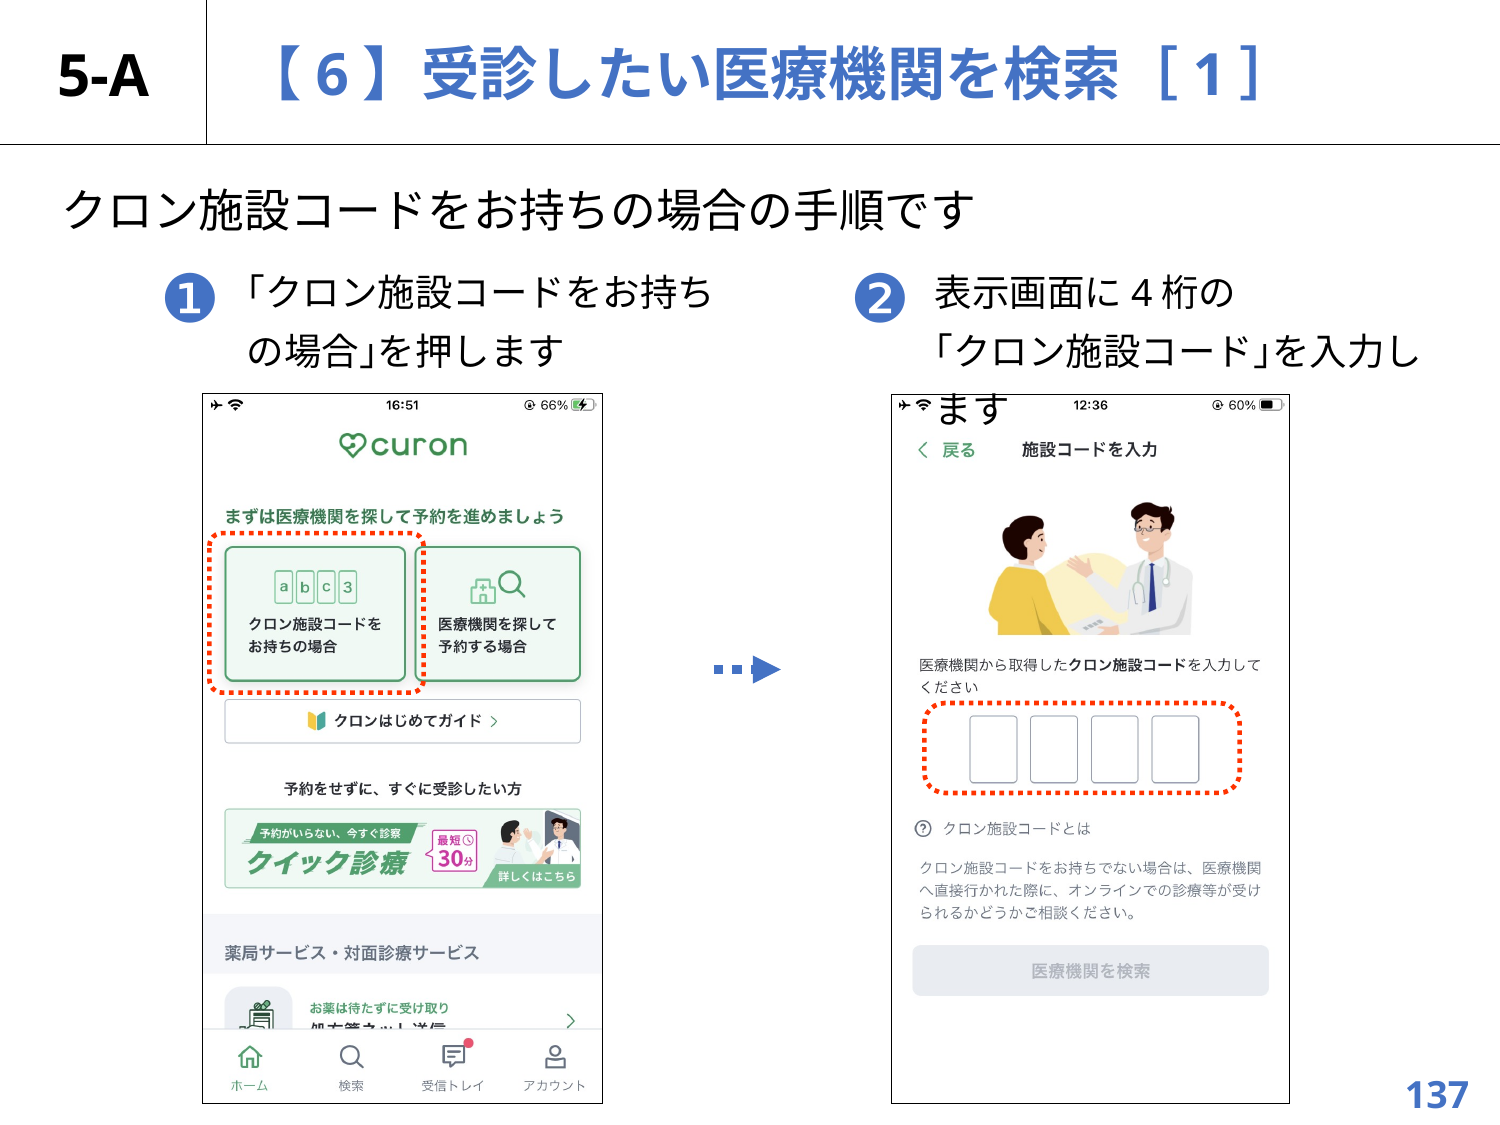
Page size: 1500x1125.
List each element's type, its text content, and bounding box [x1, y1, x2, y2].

text_box ｢クロン施設コードをお持ちの場合｣を押します [231, 274, 731, 381]
text_box クロン施設コードをお持ちの場合の手順です [46, 180, 1422, 274]
text_box ❷ [835, 274, 919, 343]
text_box 表示画面に4桁の ｢クロン施設コード｣を入力します [919, 248, 1444, 439]
text_box 5-A [0, 0, 207, 147]
picture [203, 394, 602, 1103]
text_box ❶ [145, 274, 223, 343]
picture [890, 394, 1290, 1104]
title 【6】受診したい医療機関を検索［1］ [228, 36, 1472, 116]
text_box 137 [1374, 1063, 1500, 1123]
